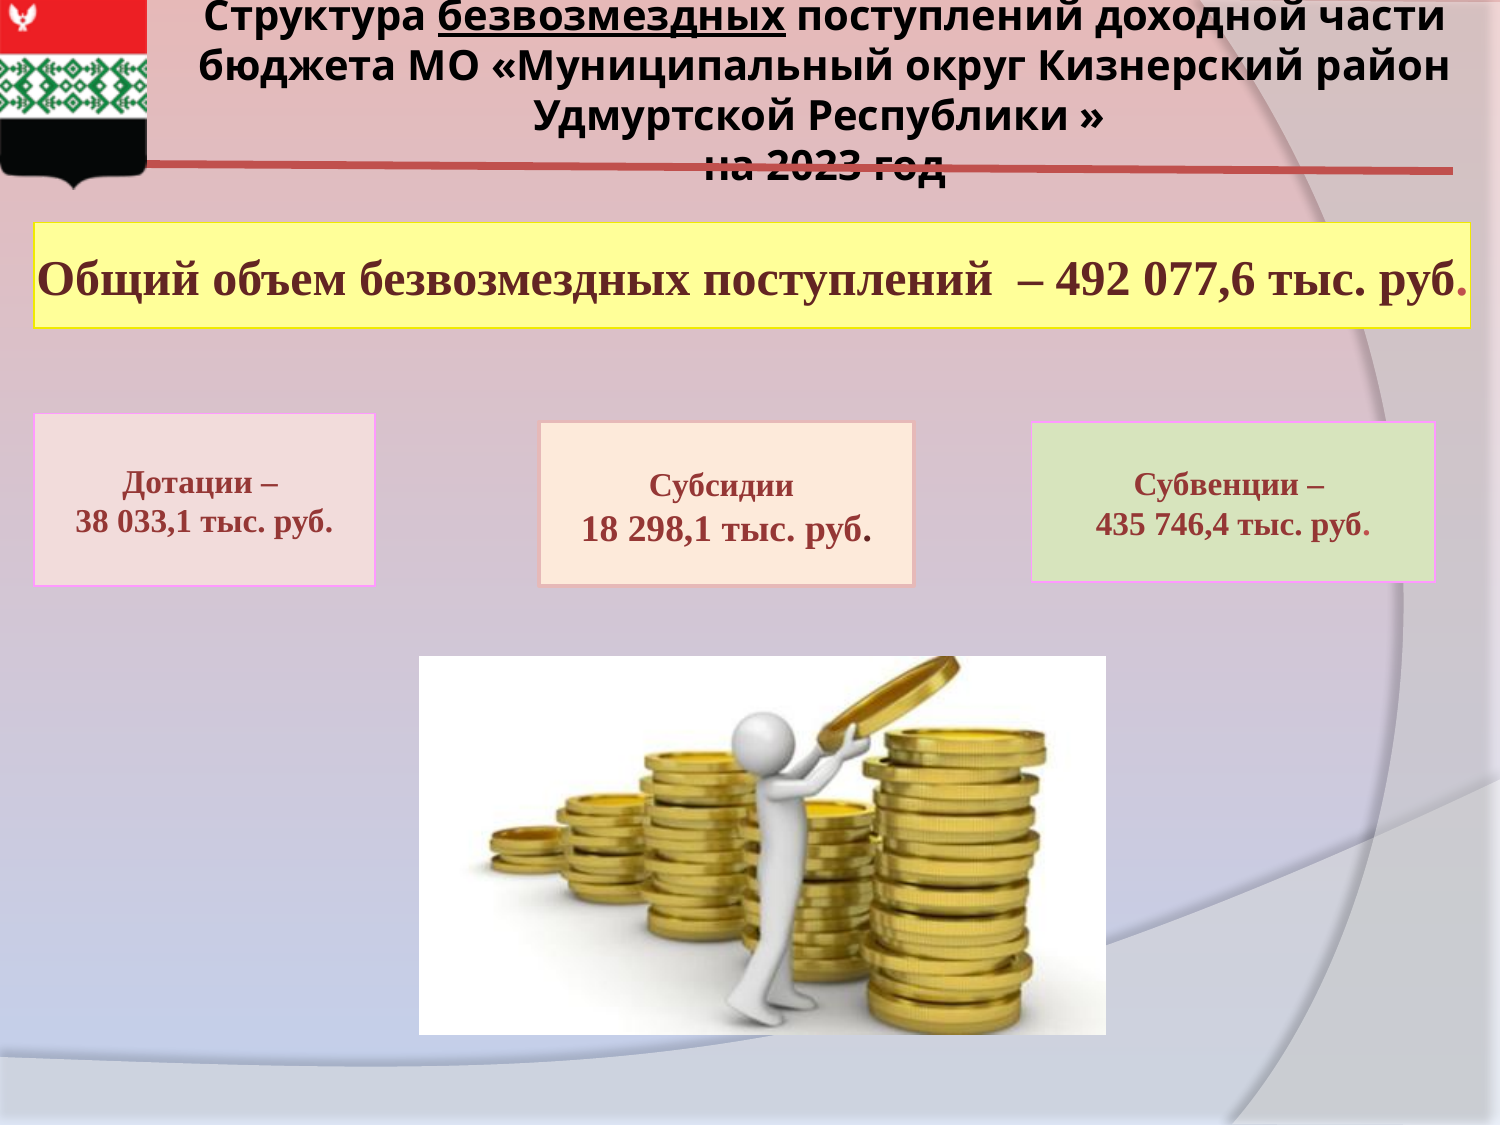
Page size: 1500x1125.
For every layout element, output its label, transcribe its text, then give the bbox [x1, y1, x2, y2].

picture [0, 0, 147, 191]
text_box Субсидии 18 298,1 тыс. руб. [537, 420, 916, 588]
picture [418, 656, 1106, 1036]
text_box Субвенции – 435 746,4 тыс. руб. [1031, 421, 1436, 583]
text_box Общий объем безвозмездных поступлений – 492 077,6 тыс. руб. [33, 222, 1471, 328]
text_box Дотации – 38 033,1 тыс. руб. [33, 413, 375, 587]
title Структура безвозмездных поступлений доходной части бюджета МО «Муниципальный округ Кизнерский район Удмуртской Республики » на 2023 год [157, 33, 1500, 144]
